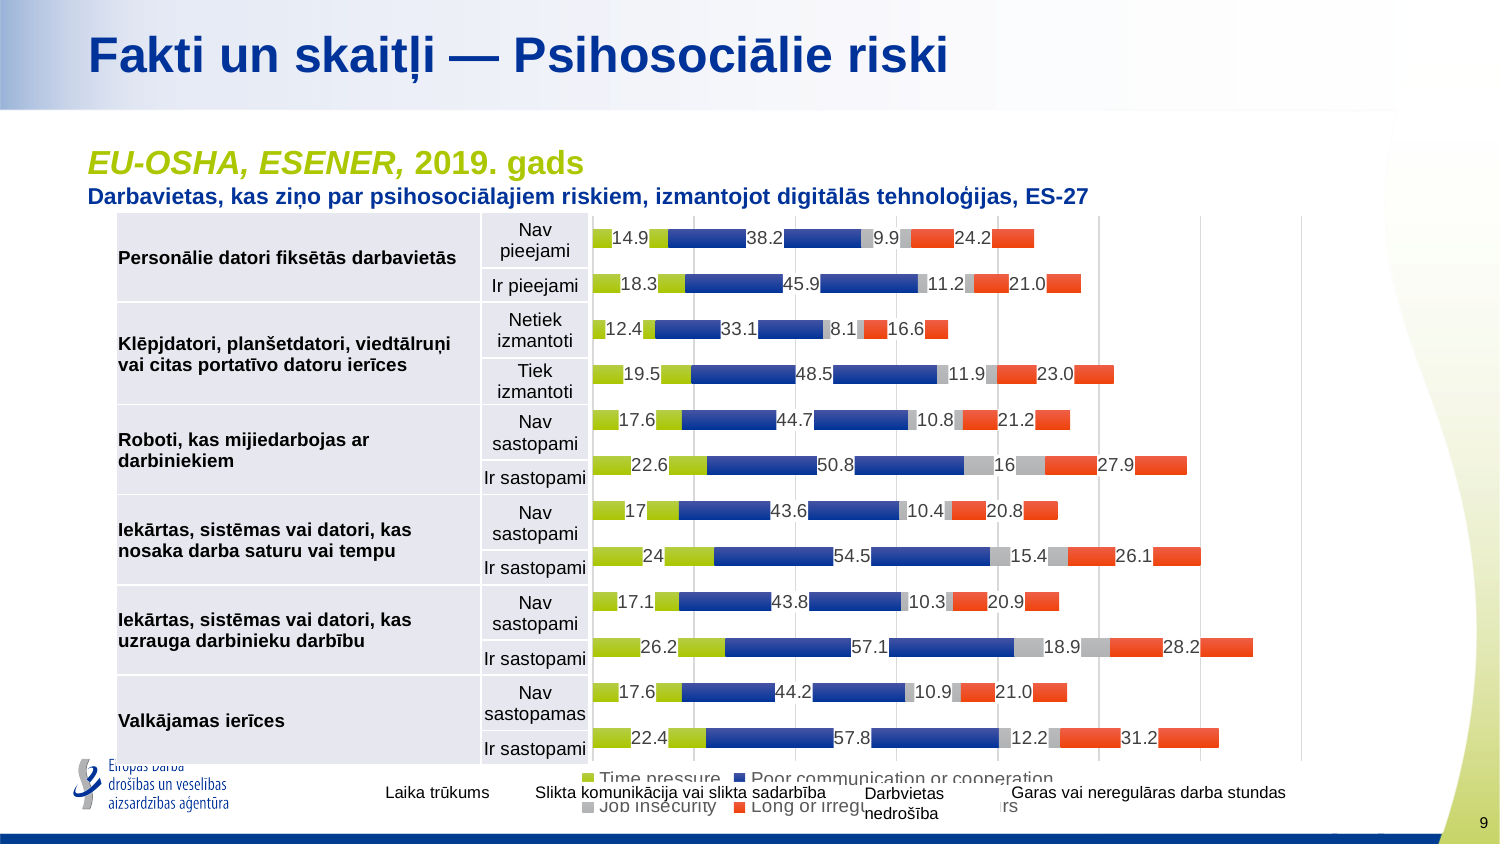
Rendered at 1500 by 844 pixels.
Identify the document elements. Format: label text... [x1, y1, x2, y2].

table_cell Roboti, kas mijiedarbojas ar darbiniekiem [117, 405, 292, 494]
picture [0, 0, 1500, 844]
title Fakti un skaitļi — Psihosociālie riski [73, 0, 1314, 91]
chart [298, 170, 1338, 824]
table_cell Iekārtas, sistēmas vai datori, kas uzrauga darbinieku darbību [117, 586, 292, 674]
table_cell Iekārtas, sistēmas vai datori, kas nosaka darba saturu vai tempu [117, 495, 292, 584]
text_box EU-OSHA, ESENER, 2019. gads Darbavietas, kas ziņo par psihosociālajiem riskiem, izmantojot digitālās tehnoloģijas, ES-27 [72, 134, 1409, 217]
table_header Personālie datori fiksētās darbavietās [117, 213, 292, 301]
table_cell Valkājamas ierīces [117, 676, 292, 764]
table_cell Klēpjdatori, planšetdatori, viedtālruņi vai citas portatīvo datoru ierīces [117, 303, 292, 404]
